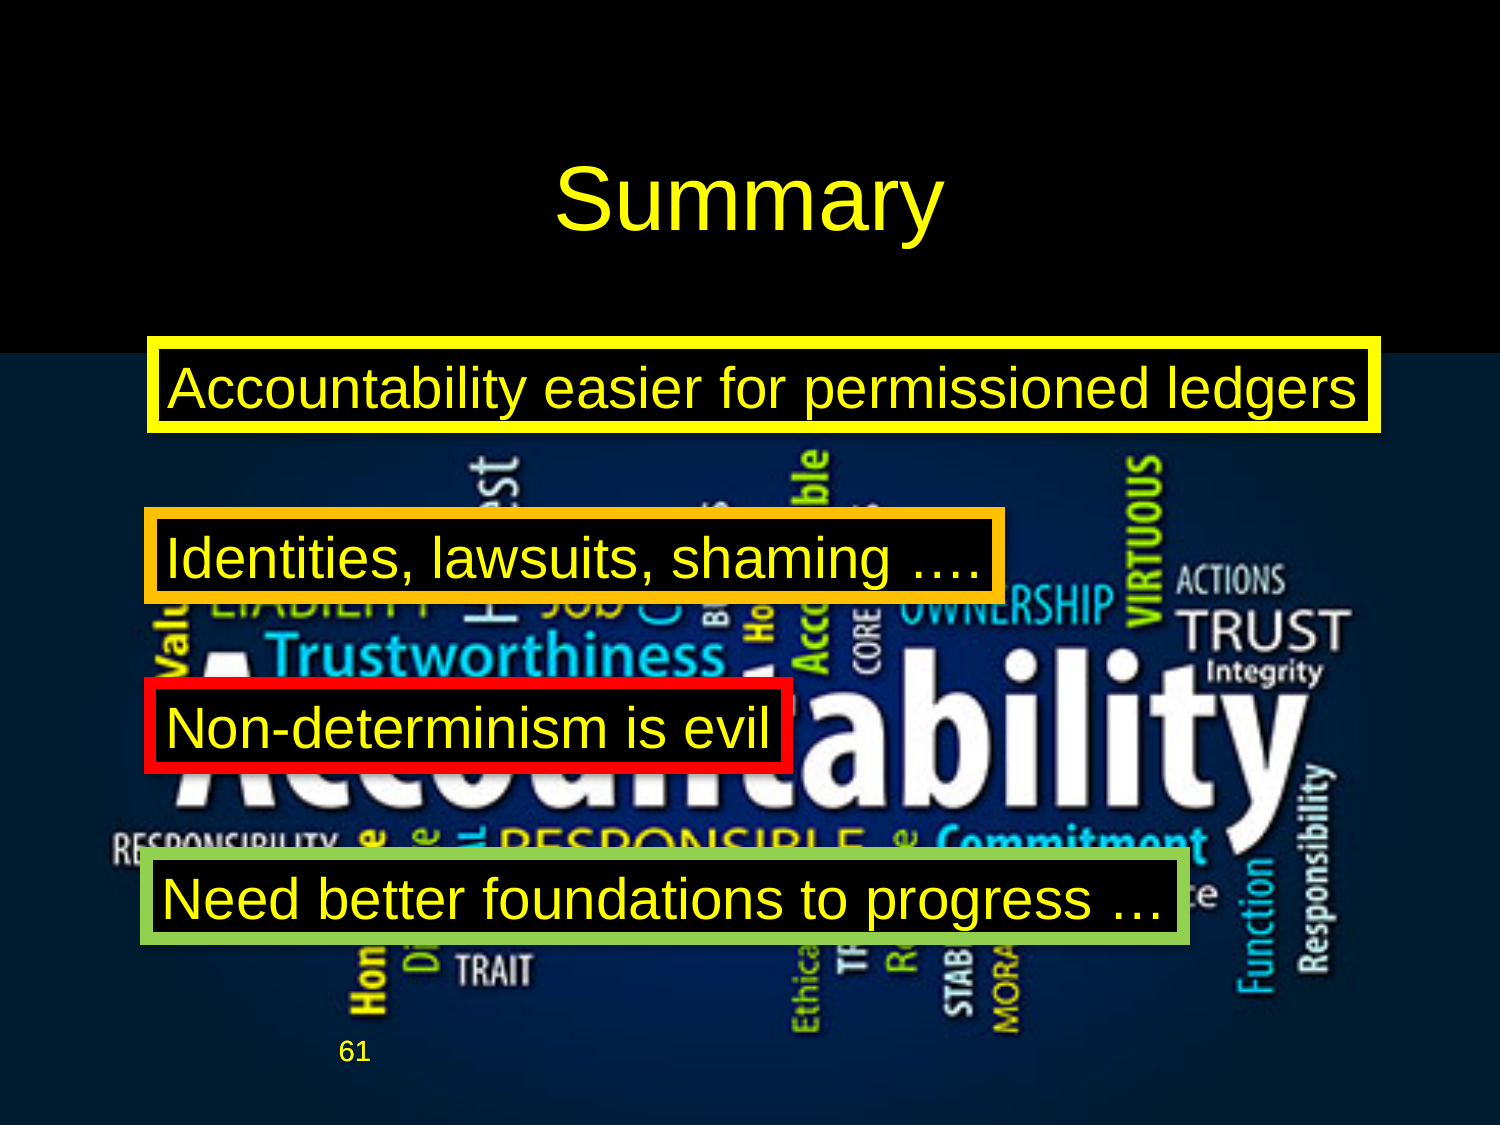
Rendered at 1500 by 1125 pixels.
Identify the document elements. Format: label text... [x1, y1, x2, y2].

text_box Accountability easier for permissioned ledgers [152, 342, 1375, 352]
title Summary [112, 99, 1388, 288]
picture [0, 353, 1500, 1125]
